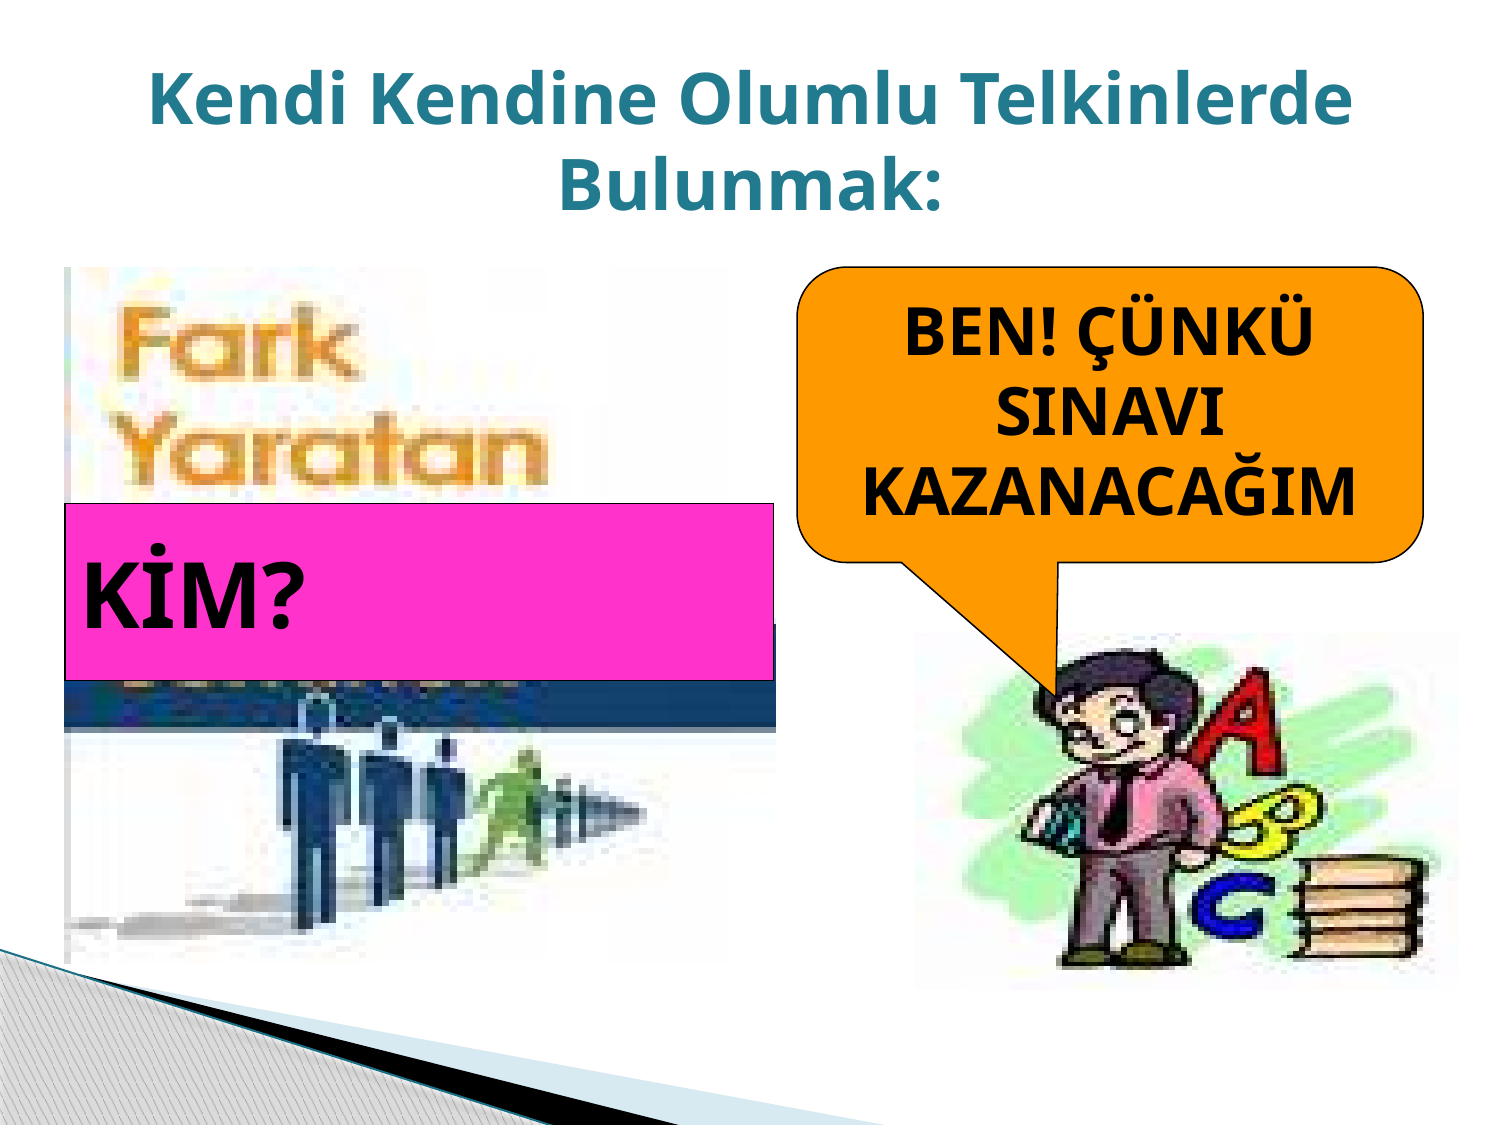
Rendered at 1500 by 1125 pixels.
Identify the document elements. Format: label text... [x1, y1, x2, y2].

text_box BEN! ÇÜNKÜ SINAVI KAZANACAĞIM [797, 267, 1424, 633]
picture [64, 266, 777, 965]
title Kendi Kendine Olumlu Telkinlerde Bulunmak: [75, 45, 1425, 233]
picture [915, 633, 1460, 991]
